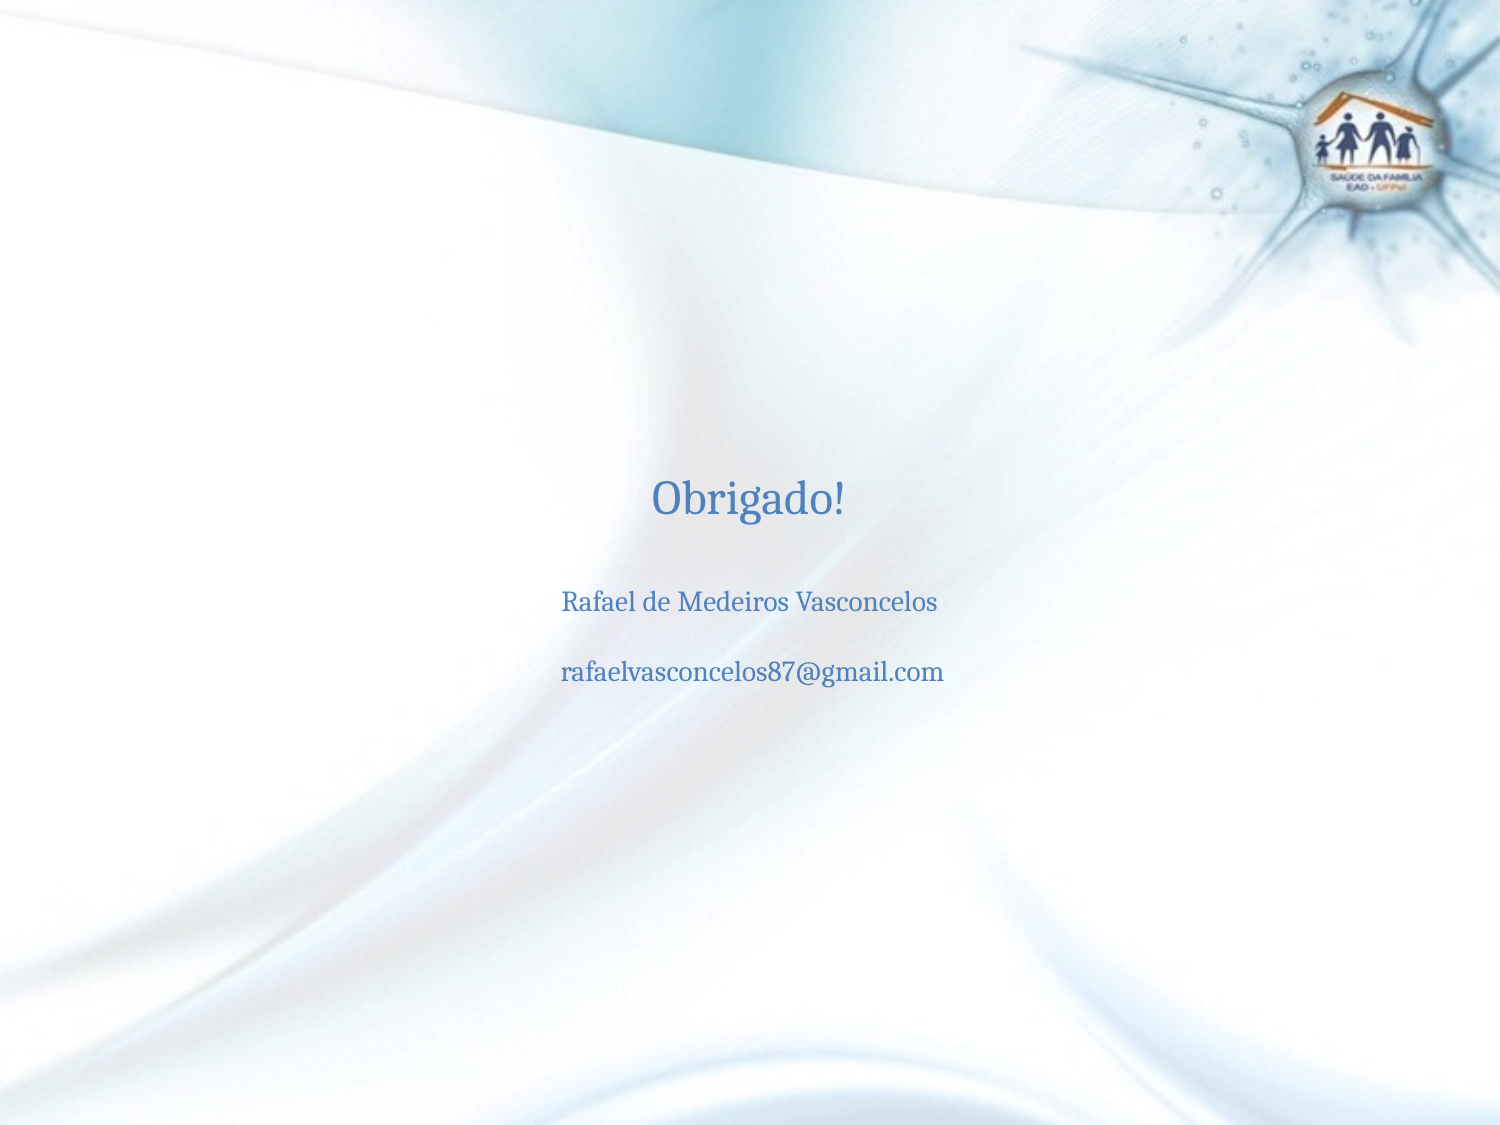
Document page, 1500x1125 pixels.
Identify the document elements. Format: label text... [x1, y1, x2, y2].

title Obrigado! Rafael de Medeiros Vasconcelos rafaelvasconcelos87@gmail.com [112, 456, 1388, 698]
picture [0, 0, 1500, 1125]
